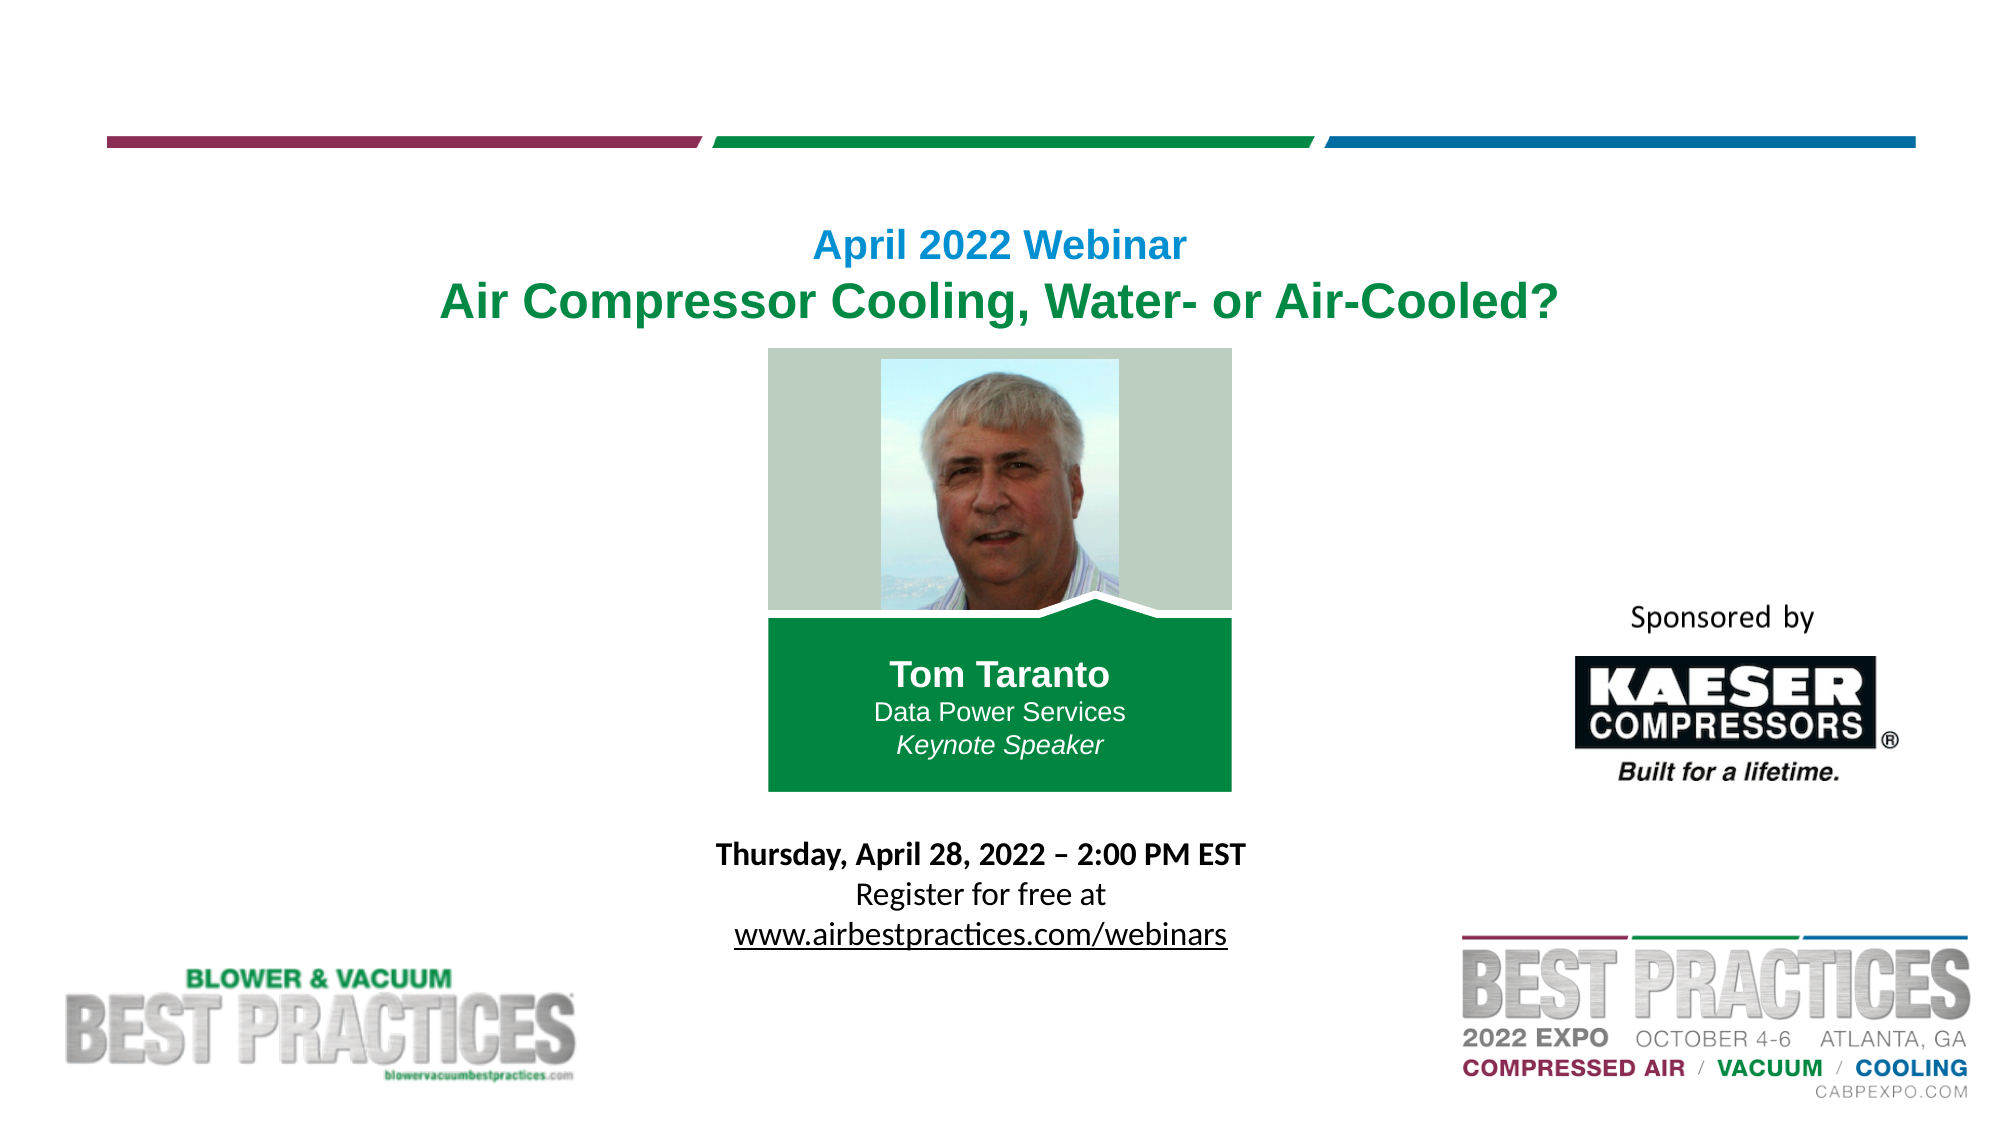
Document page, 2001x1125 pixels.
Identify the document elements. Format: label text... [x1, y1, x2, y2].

picture [99, 117, 1934, 163]
text_box April 2022 Webinar Air Compressor Cooling, Water- or Air-Cooled? [368, 210, 1632, 393]
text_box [764, 613, 1236, 796]
text_box [761, 340, 1239, 611]
text_box Thursday, April 28, 2022 – 2:00 PM EST Register for free at www.airbestpractices.com/webinars [437, 824, 1525, 1005]
picture [881, 359, 1119, 613]
picture [64, 968, 578, 1086]
picture [1460, 928, 1973, 1104]
picture [1574, 585, 1899, 782]
